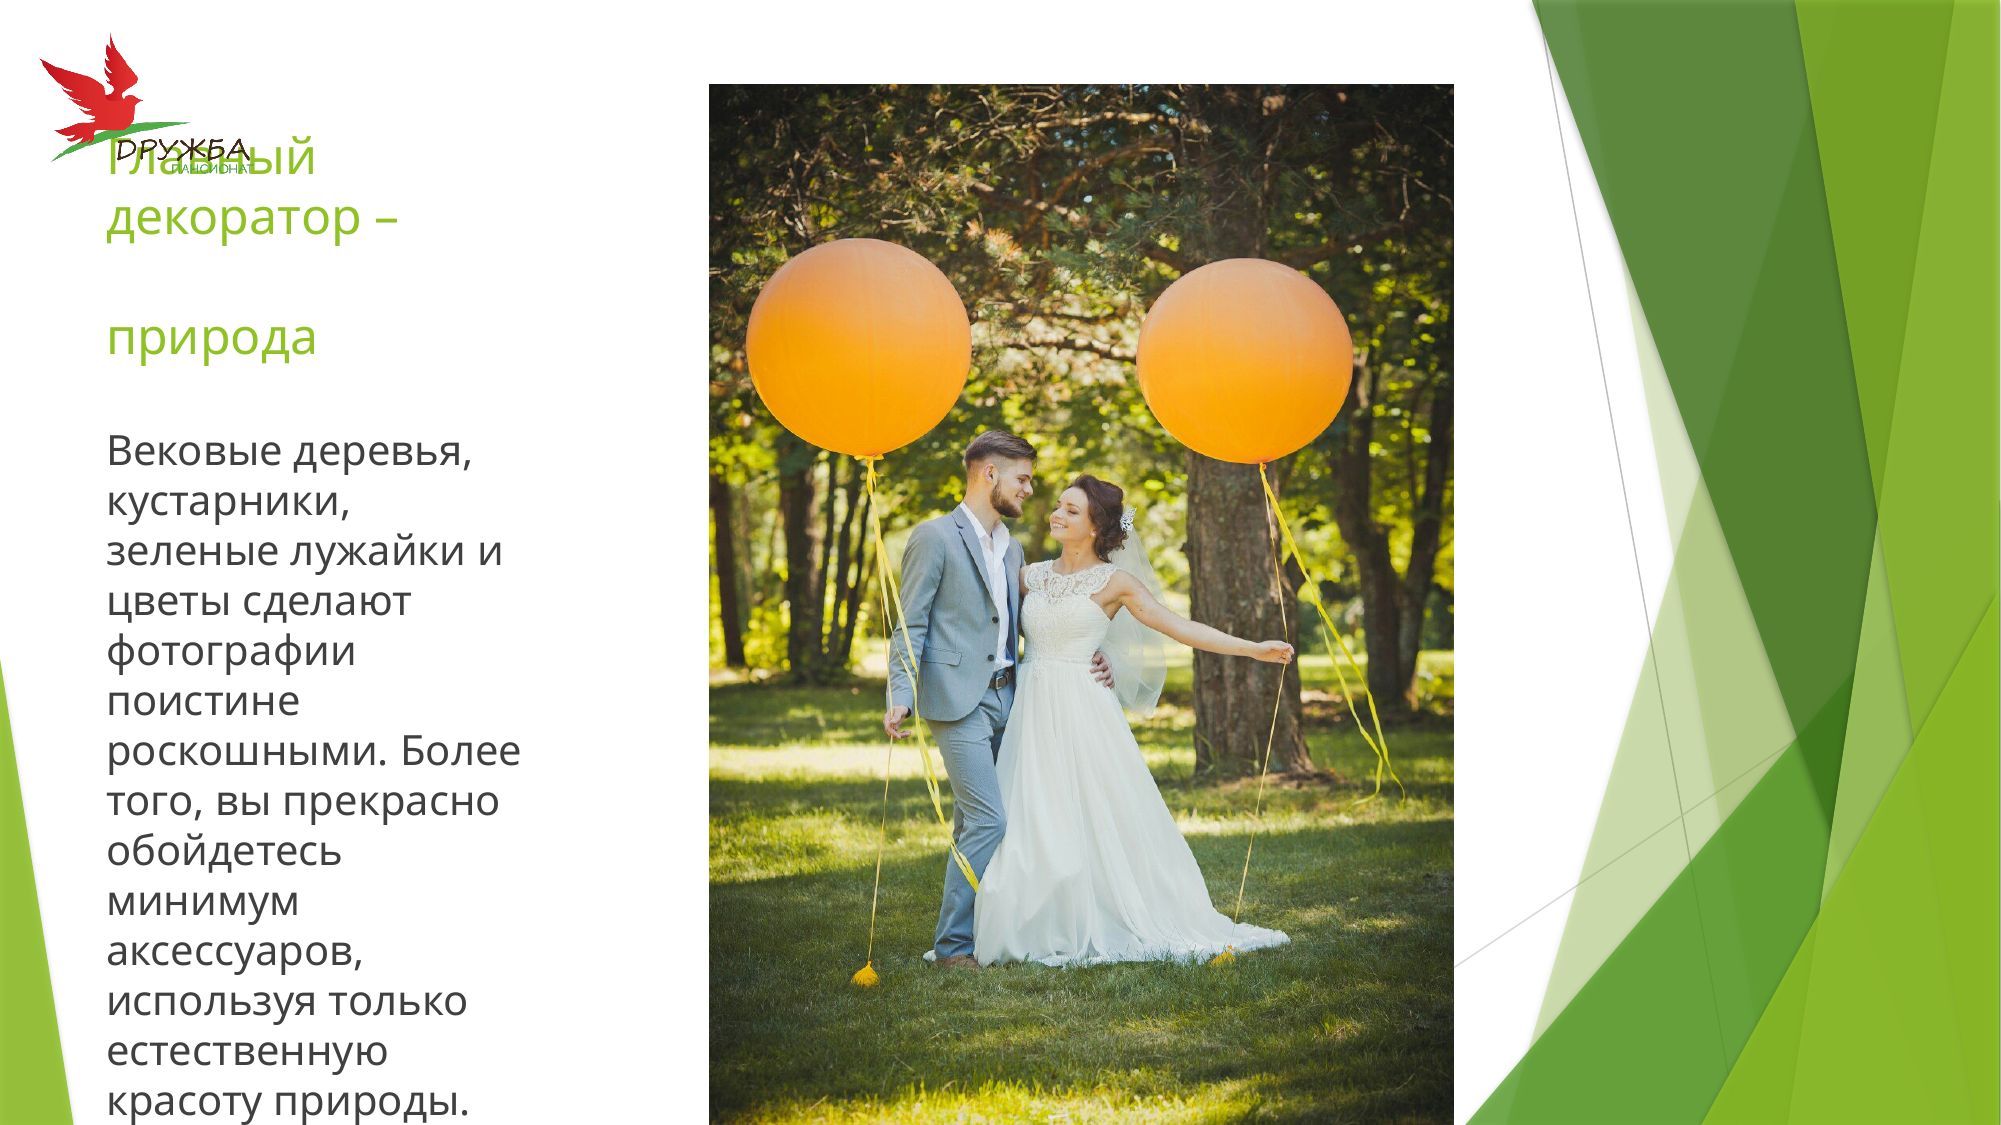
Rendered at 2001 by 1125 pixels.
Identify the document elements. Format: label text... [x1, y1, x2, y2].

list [709, 83, 1454, 1125]
list Вековые деревья, кустарники, зеленые лужайки и цветы сделают фотографии поистине роскошными. Более того, вы прекрасно обойдетесь минимум аксессуаров, используя только естественную красоту природы. [90, 416, 544, 1057]
title Главный декоратор – природа [90, 167, 544, 416]
picture [21, 20, 271, 186]
